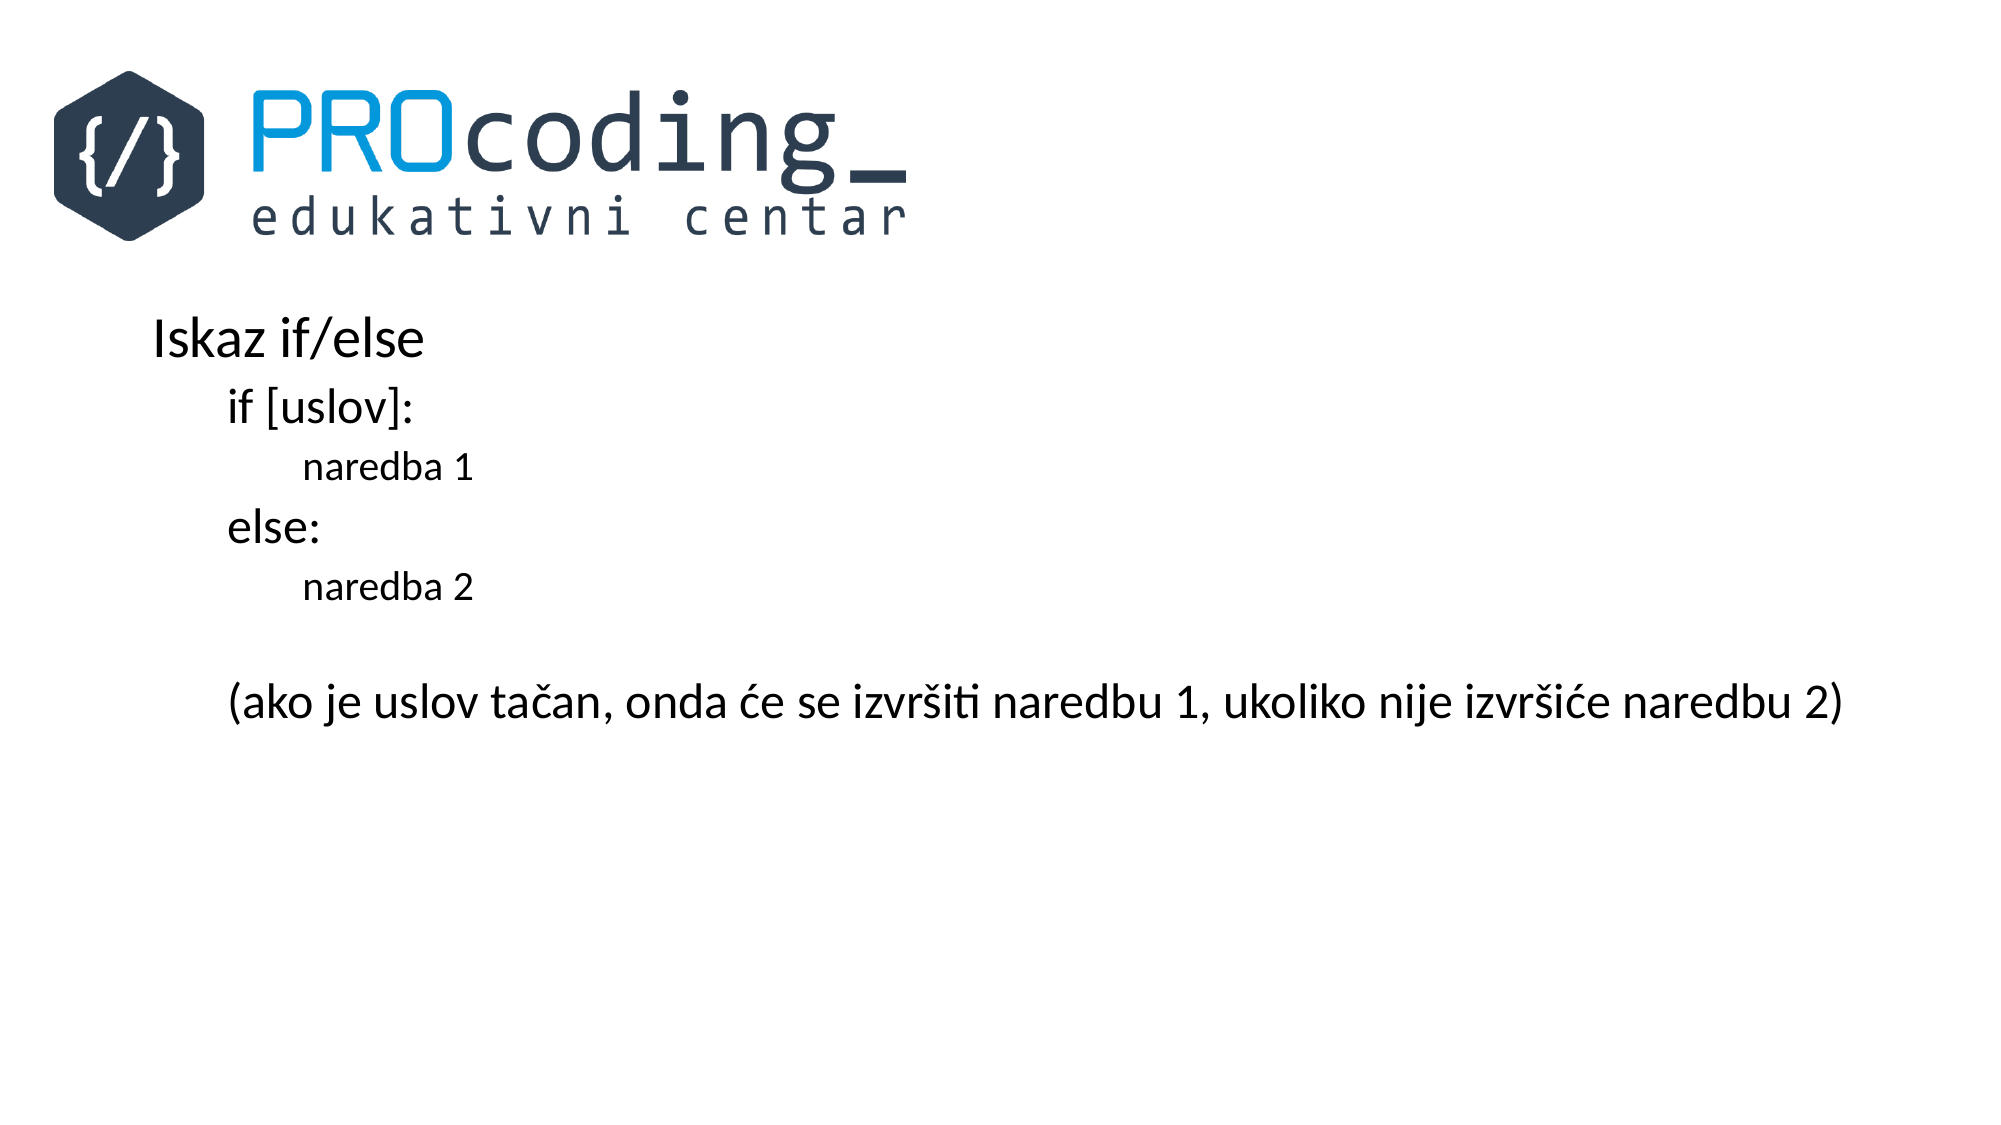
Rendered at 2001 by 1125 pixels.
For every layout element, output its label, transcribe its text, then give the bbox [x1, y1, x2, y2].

picture [54, 71, 906, 241]
list Iskaz if/else if [uslov]: naredba 1 else: naredba 2 (ako je uslov tačan, onda će se izvršiti naredbu 1, ukoliko nije izvršiće naredbu 2) [137, 299, 1863, 1014]
